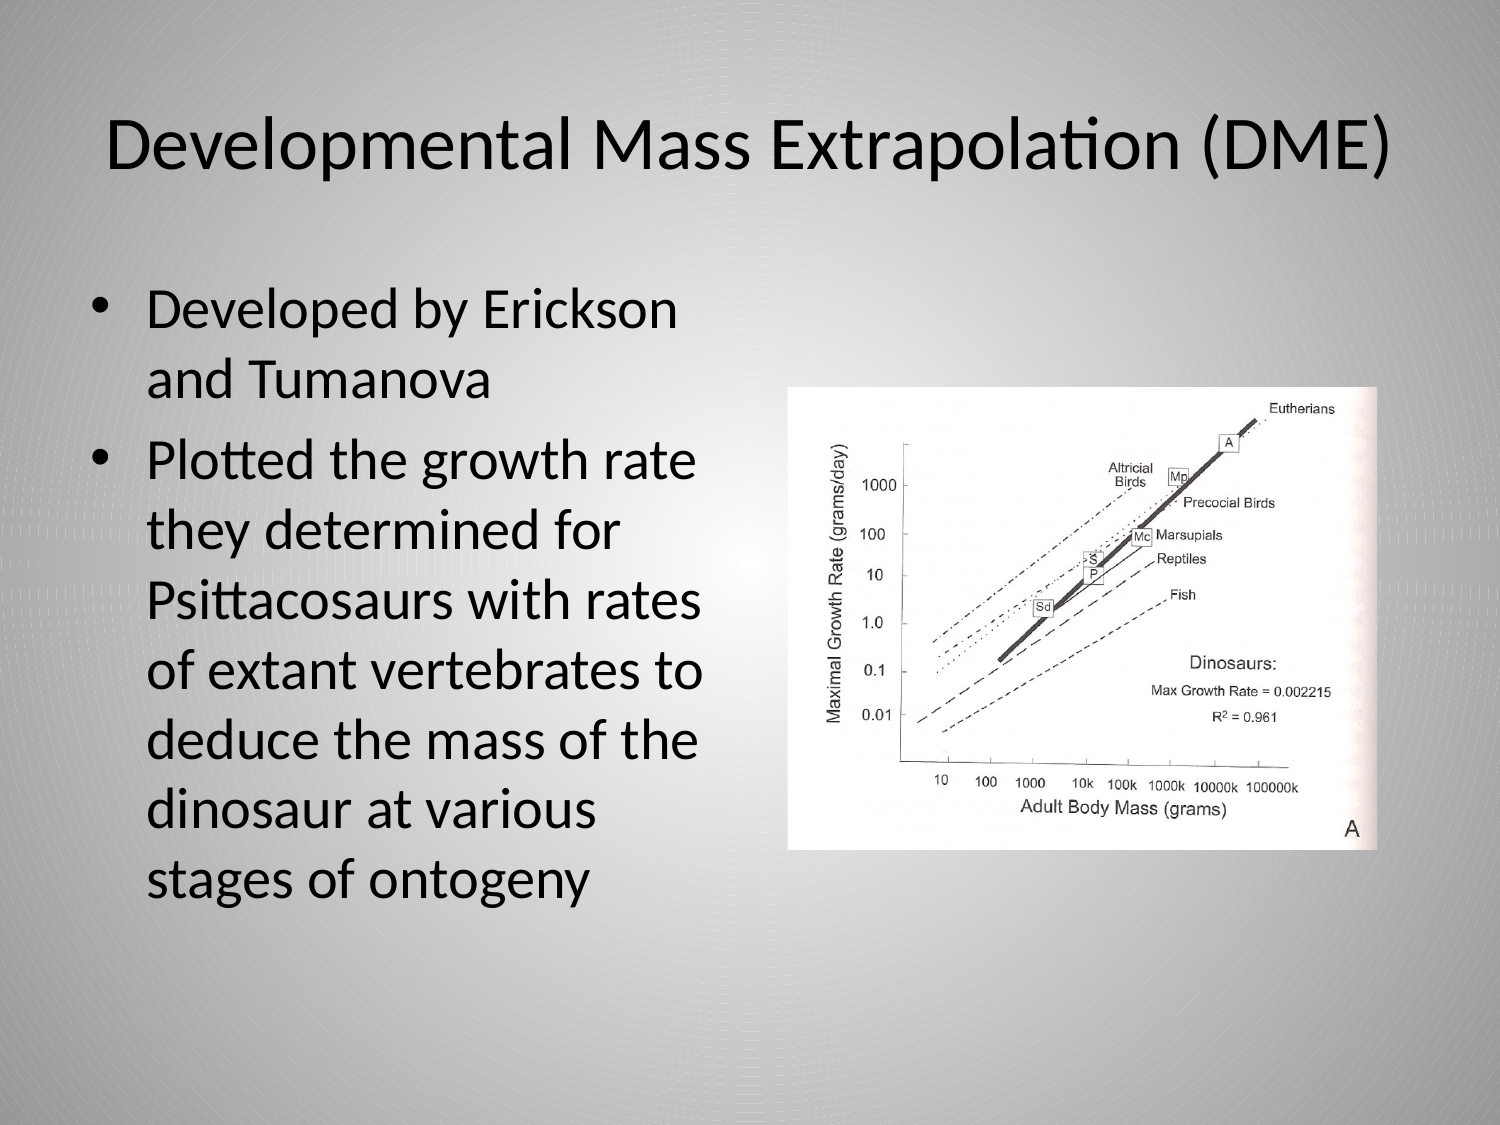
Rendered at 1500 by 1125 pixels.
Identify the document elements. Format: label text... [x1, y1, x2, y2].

title Developmental Mass Extrapolation (DME) [75, 45, 1425, 233]
list Developed by Erickson and Tumanova Plotted the growth rate they determined for Psittacosaurs with rates of extant vertebrates to deduce the mass of the dinosaur at various stages of ontogeny [75, 262, 738, 1005]
picture [787, 387, 1378, 851]
